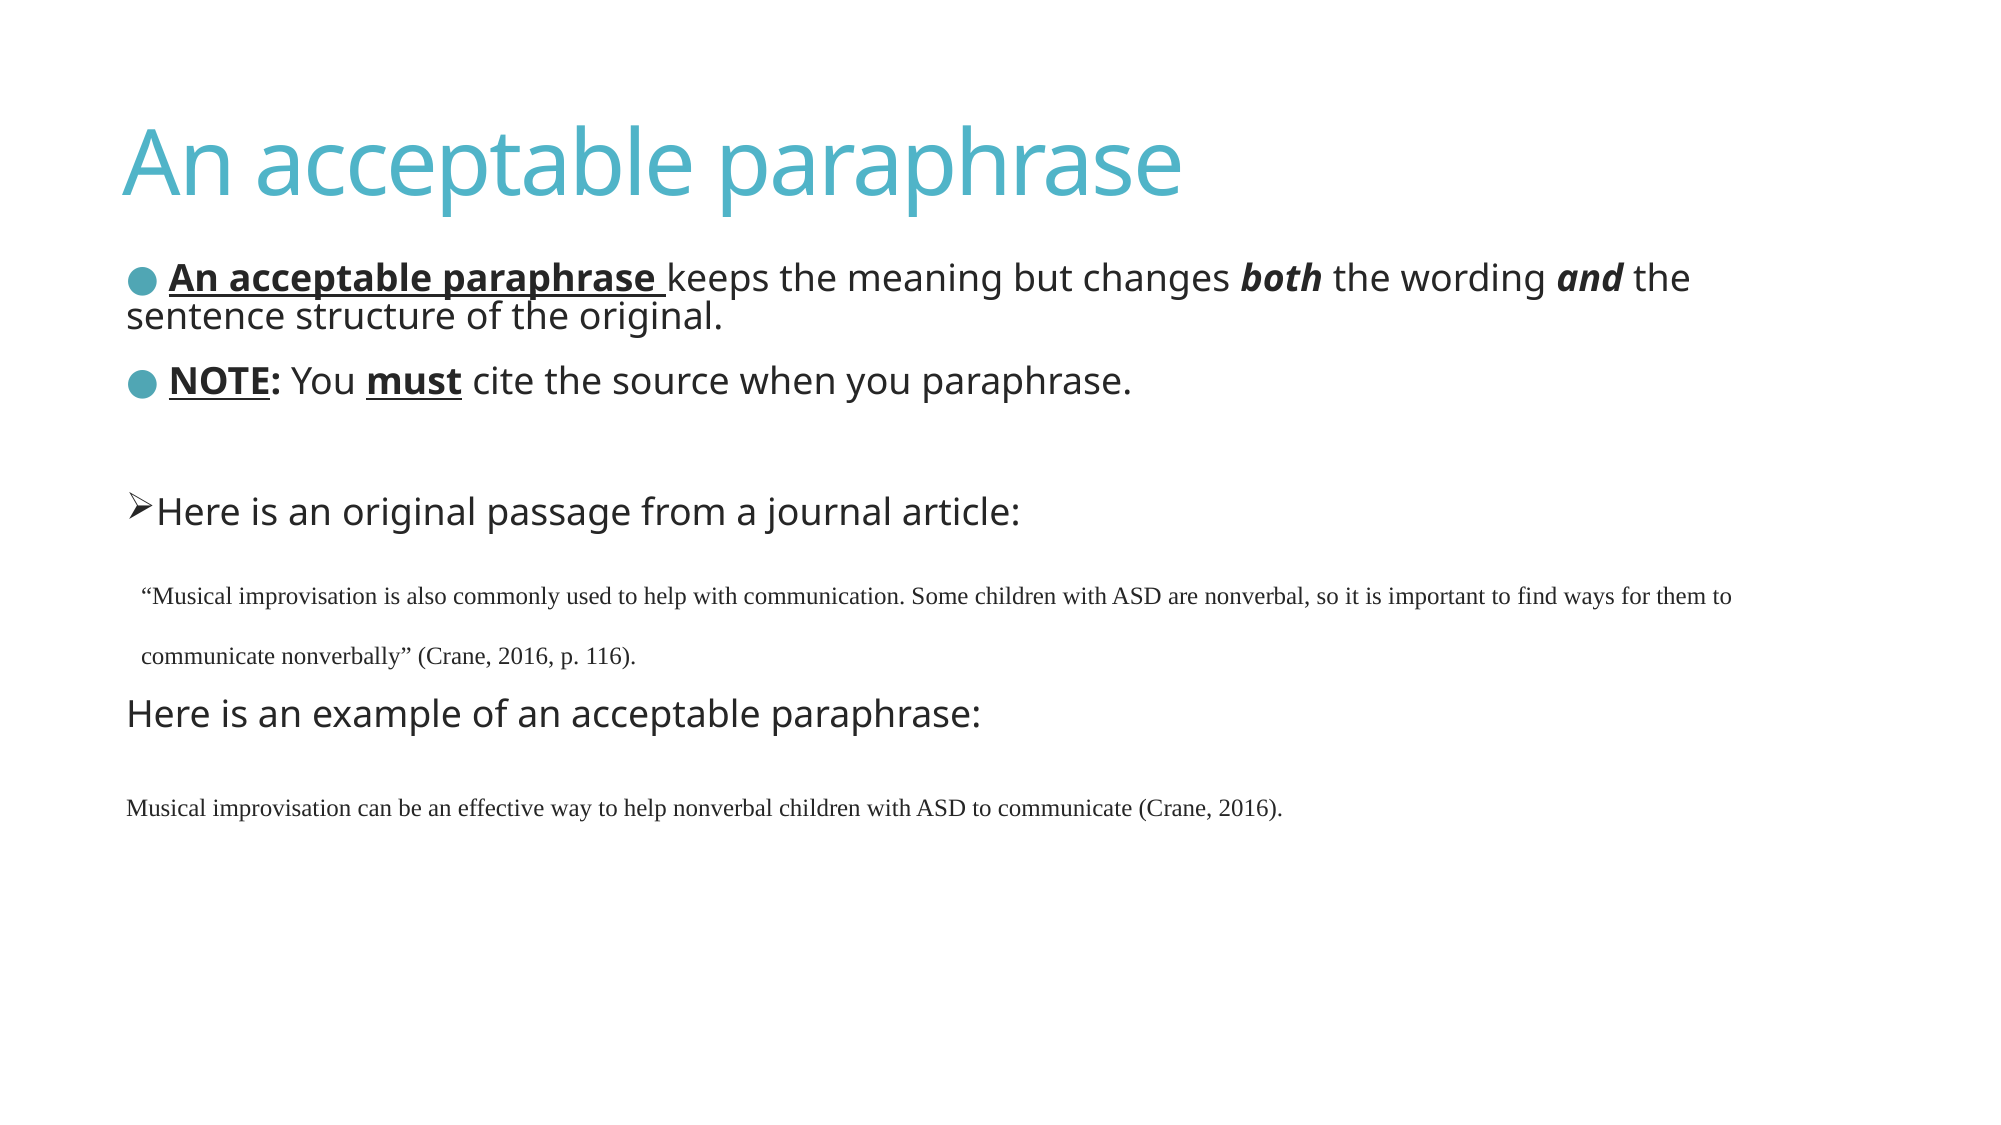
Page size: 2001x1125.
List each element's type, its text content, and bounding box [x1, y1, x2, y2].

title An acceptable paraphrase [107, 81, 1893, 254]
list ● An acceptable paraphrase keeps the meaning but changes both the wording and the sentence structure of the original. ● NOTE: You must cite the source when you paraphrase. Here is an original passage from a journal article: “Musical improvisation is also commonly used to help with communication. Some children with ASD are nonverbal, so it is important to find ways for them to communicate nonverbally” (Crane, 2016, p. 116). Here is an example of an acceptable paraphrase: Musical improvisation can be an effective way to help nonverbal children with ASD to communicate (Crane, 2016). [111, 253, 1876, 948]
